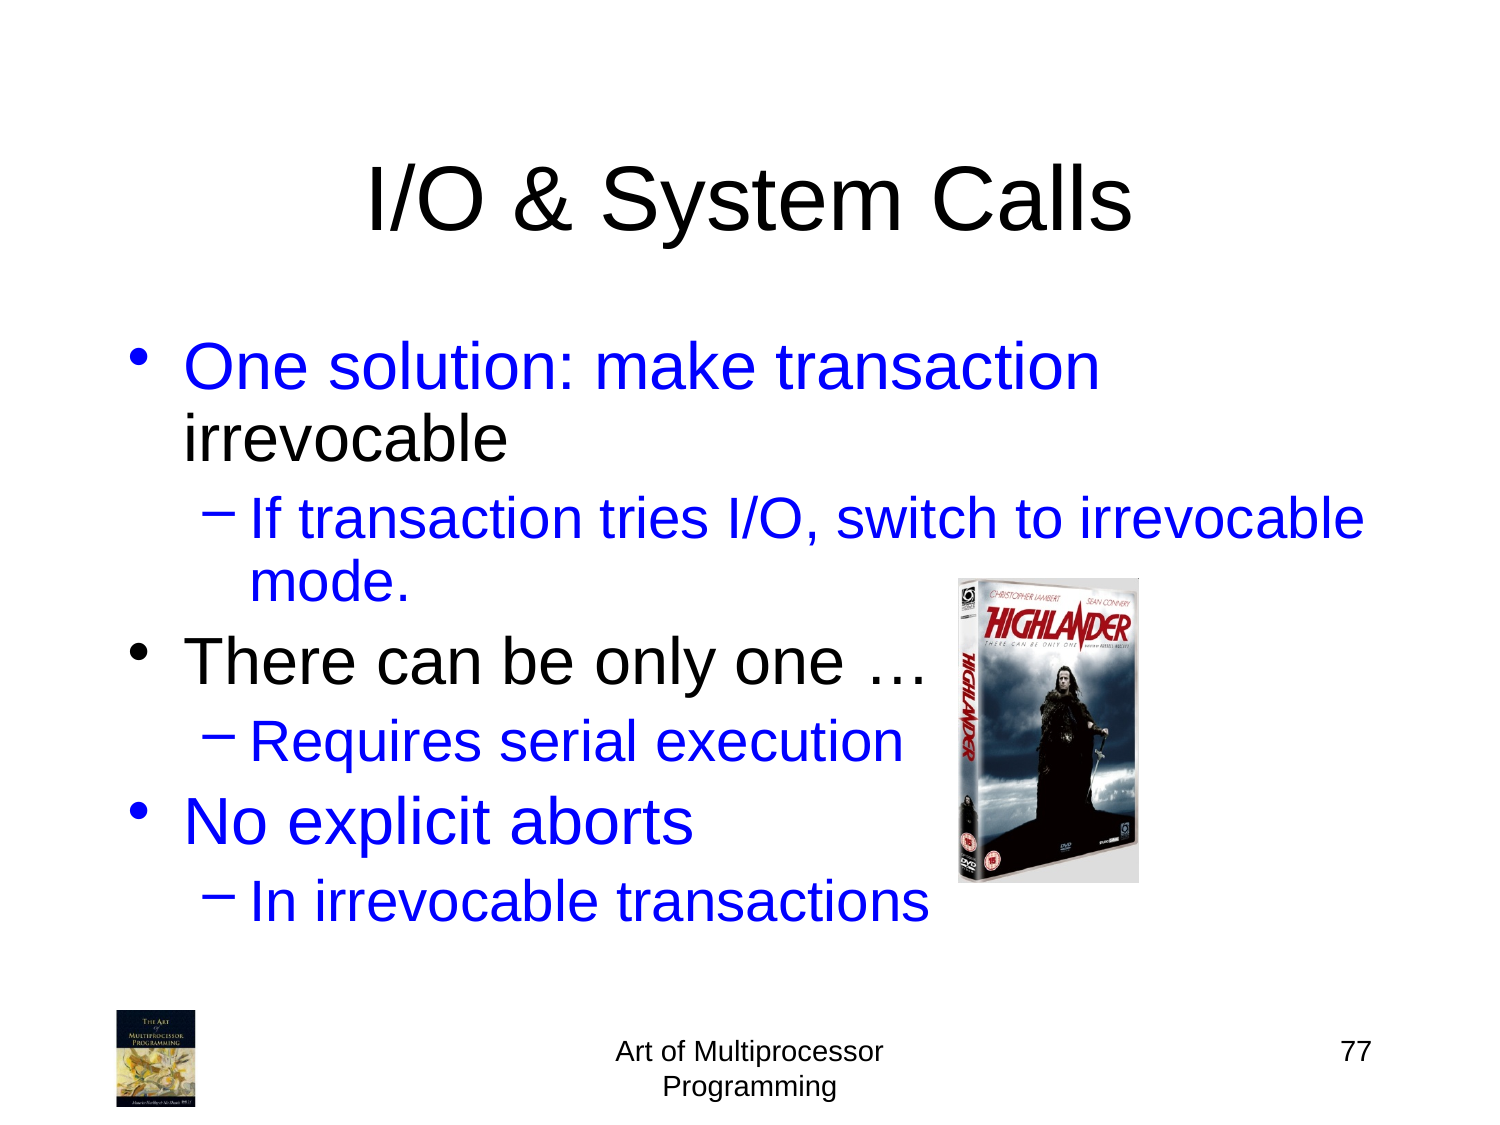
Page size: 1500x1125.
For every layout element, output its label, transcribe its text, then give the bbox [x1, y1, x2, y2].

footer Art of Multiprocessor Programming [512, 1025, 988, 1100]
list One solution: make transaction irrevocable If transaction tries I/O, switch to irrevocable mode. There can be only one … Requires serial execution No explicit aborts In irrevocable transactions [112, 324, 1388, 1001]
picture [958, 578, 1139, 884]
picture [107, 1010, 204, 1107]
slide_number 77 [1074, 1024, 1388, 1101]
title I/O & System Calls [112, 99, 1388, 288]
